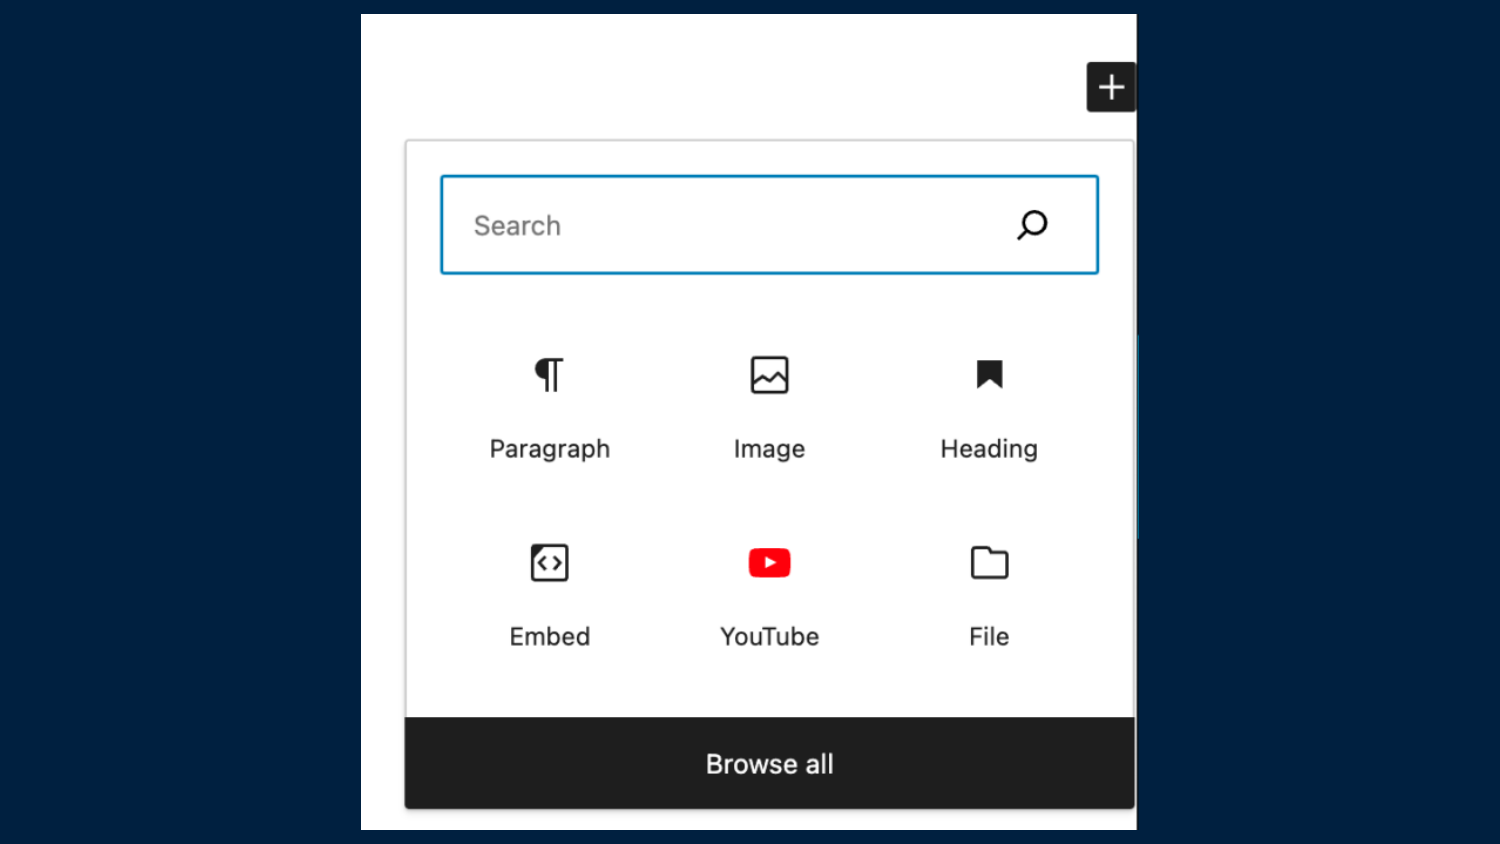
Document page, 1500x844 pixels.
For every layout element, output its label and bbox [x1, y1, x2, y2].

picture [361, 14, 1139, 830]
